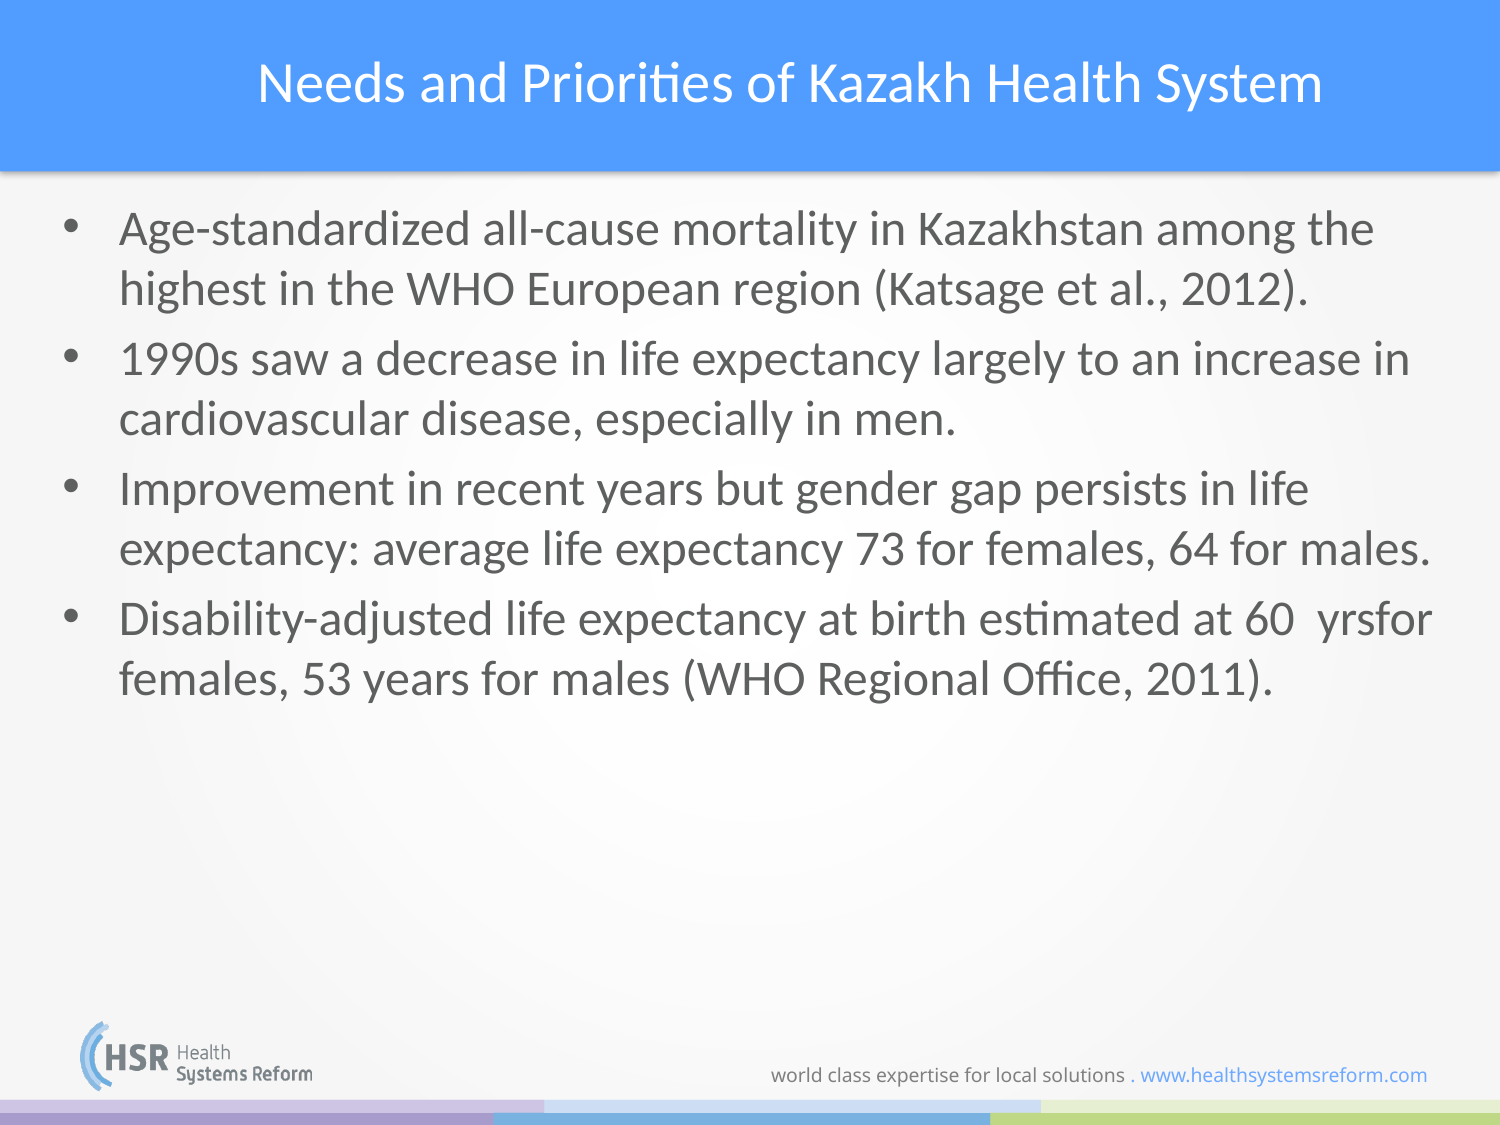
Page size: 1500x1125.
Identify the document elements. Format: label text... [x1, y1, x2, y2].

text_box [0, 0, 1500, 172]
text_box Needs and Priorities of Kazakh Health System [82, 37, 1500, 122]
text_box world class expertise for local solutions . www.healthsystemsreform.com [756, 1043, 1500, 1098]
picture [0, 172, 1500, 1125]
list Age-standardized all-cause mortality in Kazakhstan among the highest in the WHO European region (Katsage et al., 2012). 1990s saw a decrease in life expectancy largely to an increase in cardiovascular disease, especially in men. Improvement in recent years but gender gap persists in life expectancy: average life expectancy 73 for females, 64 for males. Disability-adjusted life expectancy at birth estimated at 60 yrsfor females, 53 years for males (WHO Regional Office, 2011). [47, 188, 1473, 1040]
